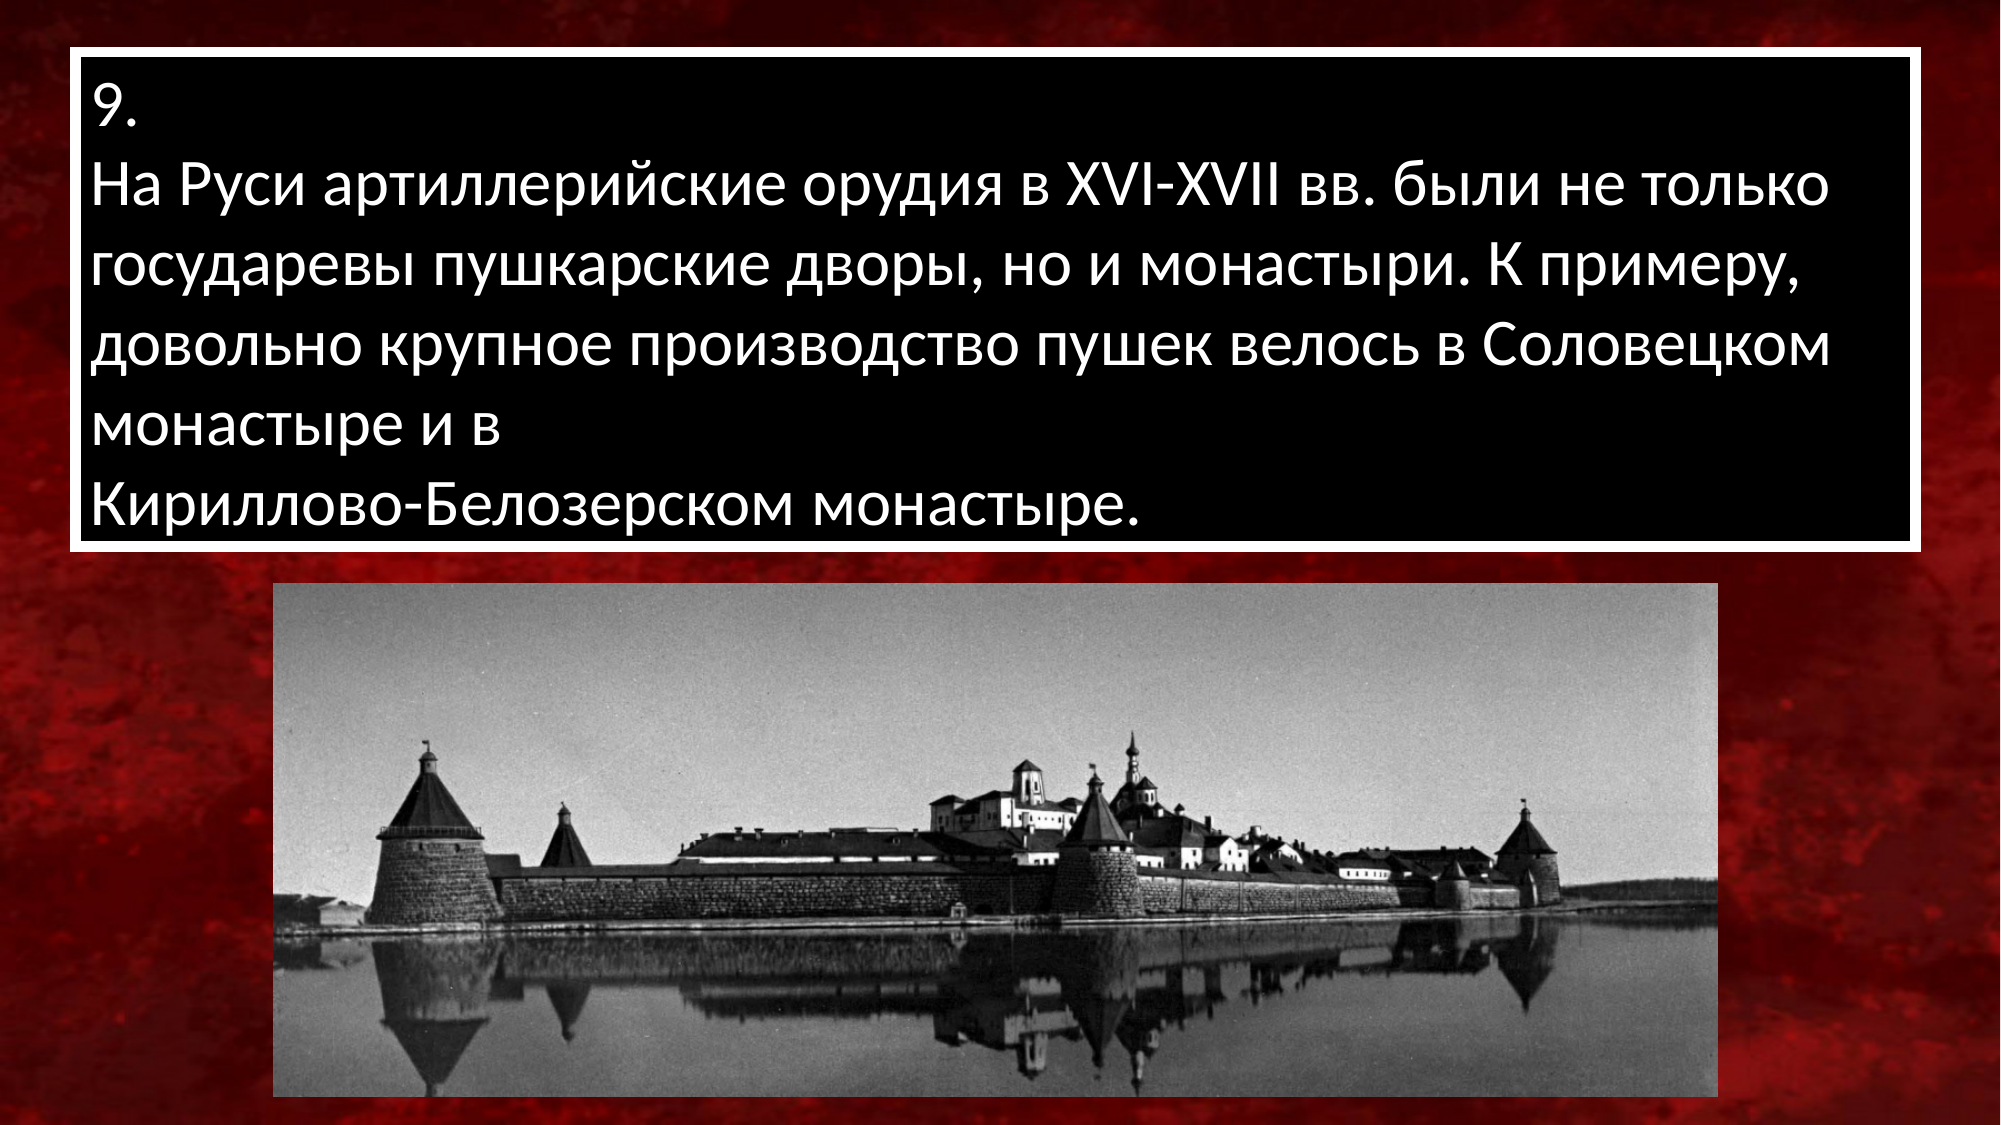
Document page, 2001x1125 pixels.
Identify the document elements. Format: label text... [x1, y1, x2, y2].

text_box 9. На Руси артиллерийские орудия в XVI-XVII вв. были не только государевы пушкарские дворы, но и монастыри. К примеру, довольно крупное производство пушек велось в Соловецком монастыре и в Кириллово-Белозерском монастыре. [75, 51, 1916, 547]
picture [0, 0, 2001, 1125]
